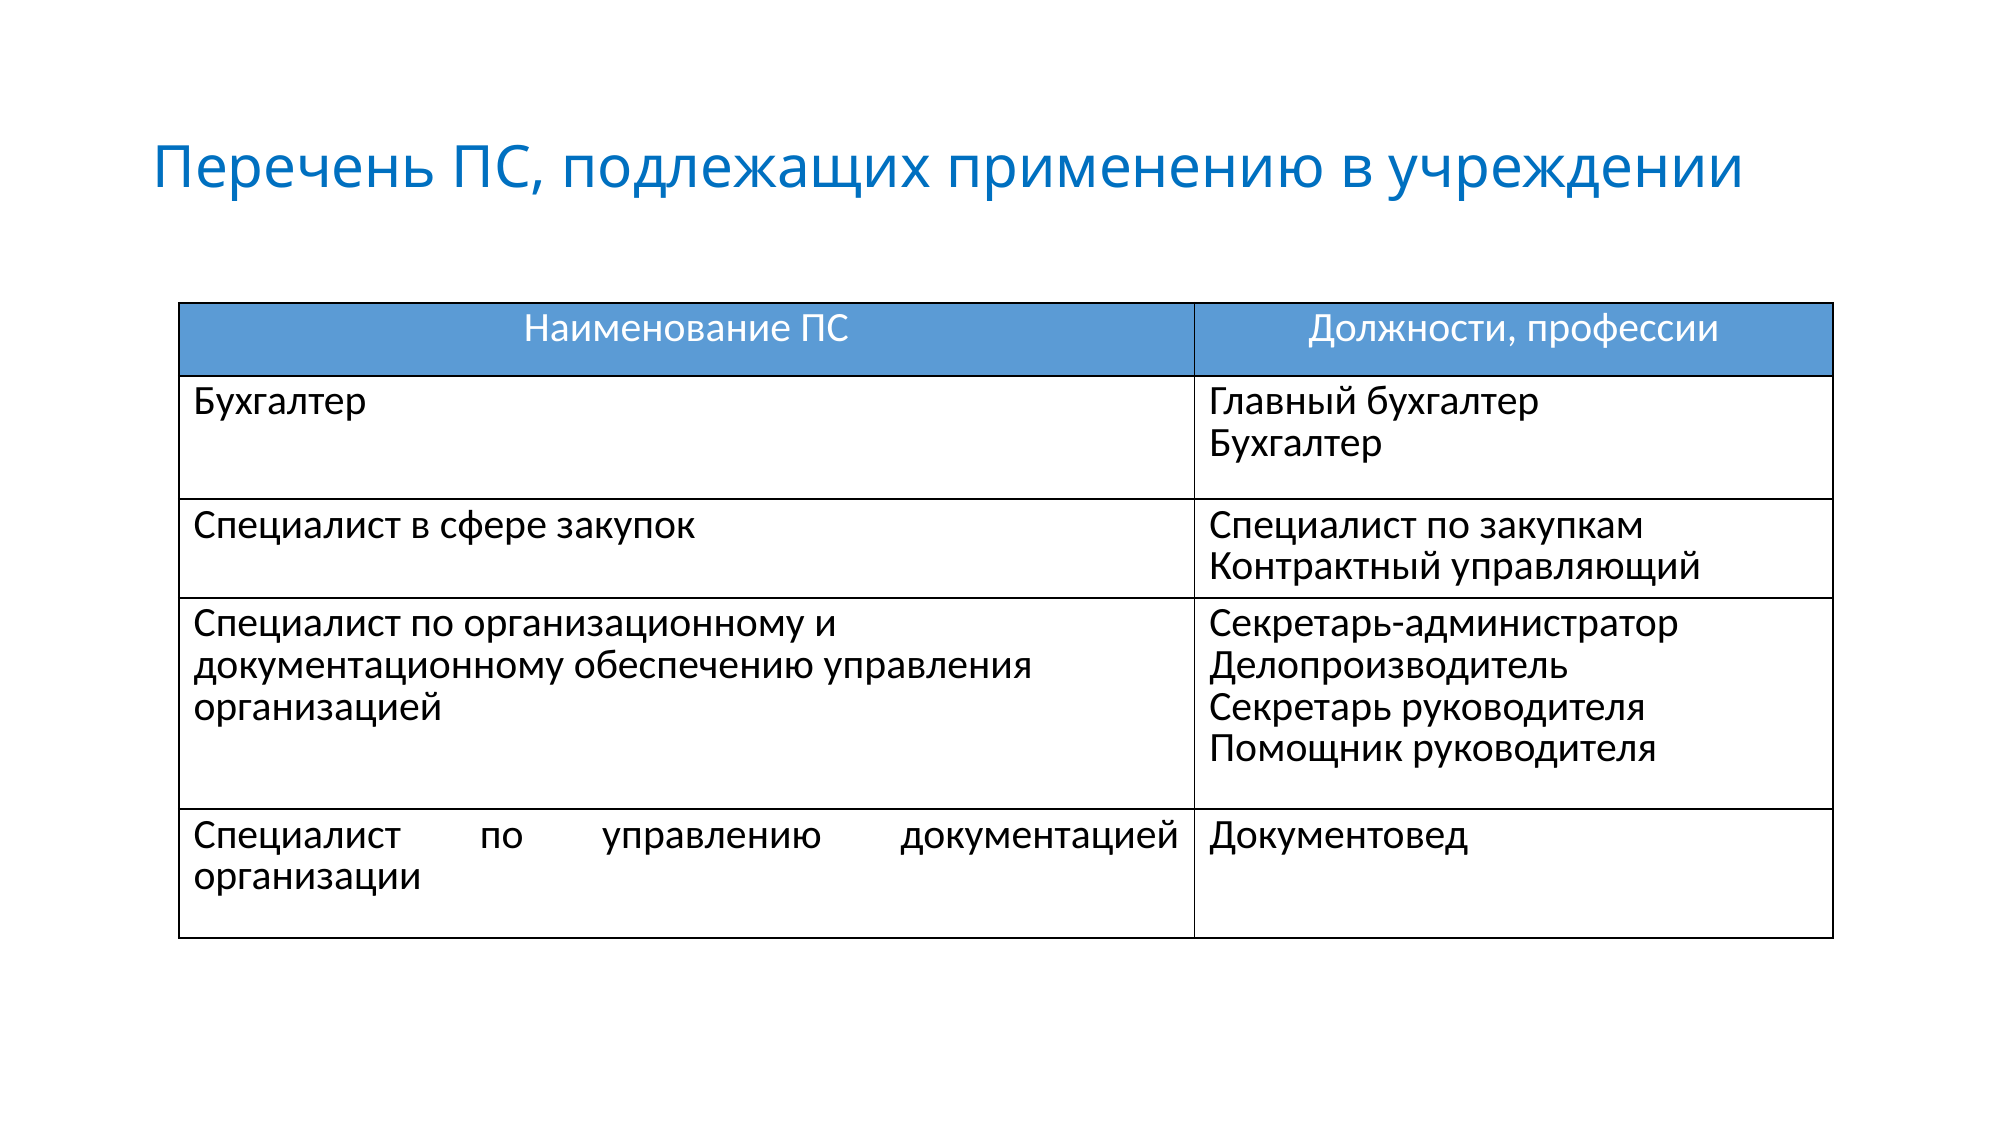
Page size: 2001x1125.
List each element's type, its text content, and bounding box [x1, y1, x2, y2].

list [137, 277, 1863, 1014]
table_header Должности, профессии [1195, 304, 1832, 375]
table_cell Специалист в сфере закупок [180, 500, 1194, 597]
table_cell Главный бухгалтер Бухгалтер [1195, 377, 1832, 498]
title Перечень ПС, подлежащих применению в учреждении [137, 59, 1863, 277]
table_header Наименование ПС [180, 304, 1194, 375]
table_cell Документовед [1195, 810, 1832, 937]
table_cell Специалист по закупкам Контрактный управляющий [1195, 500, 1832, 597]
table_cell Секретарь-администратор Делопроизводитель Секретарь руководителя Помощник руководителя [1195, 599, 1832, 808]
table_cell Специалист по управлению документацией организации [180, 810, 1194, 937]
table_cell Специалист по организационному и документационному обеспечению управления организацией [180, 599, 1194, 808]
table_cell Бухгалтер [180, 377, 1194, 498]
